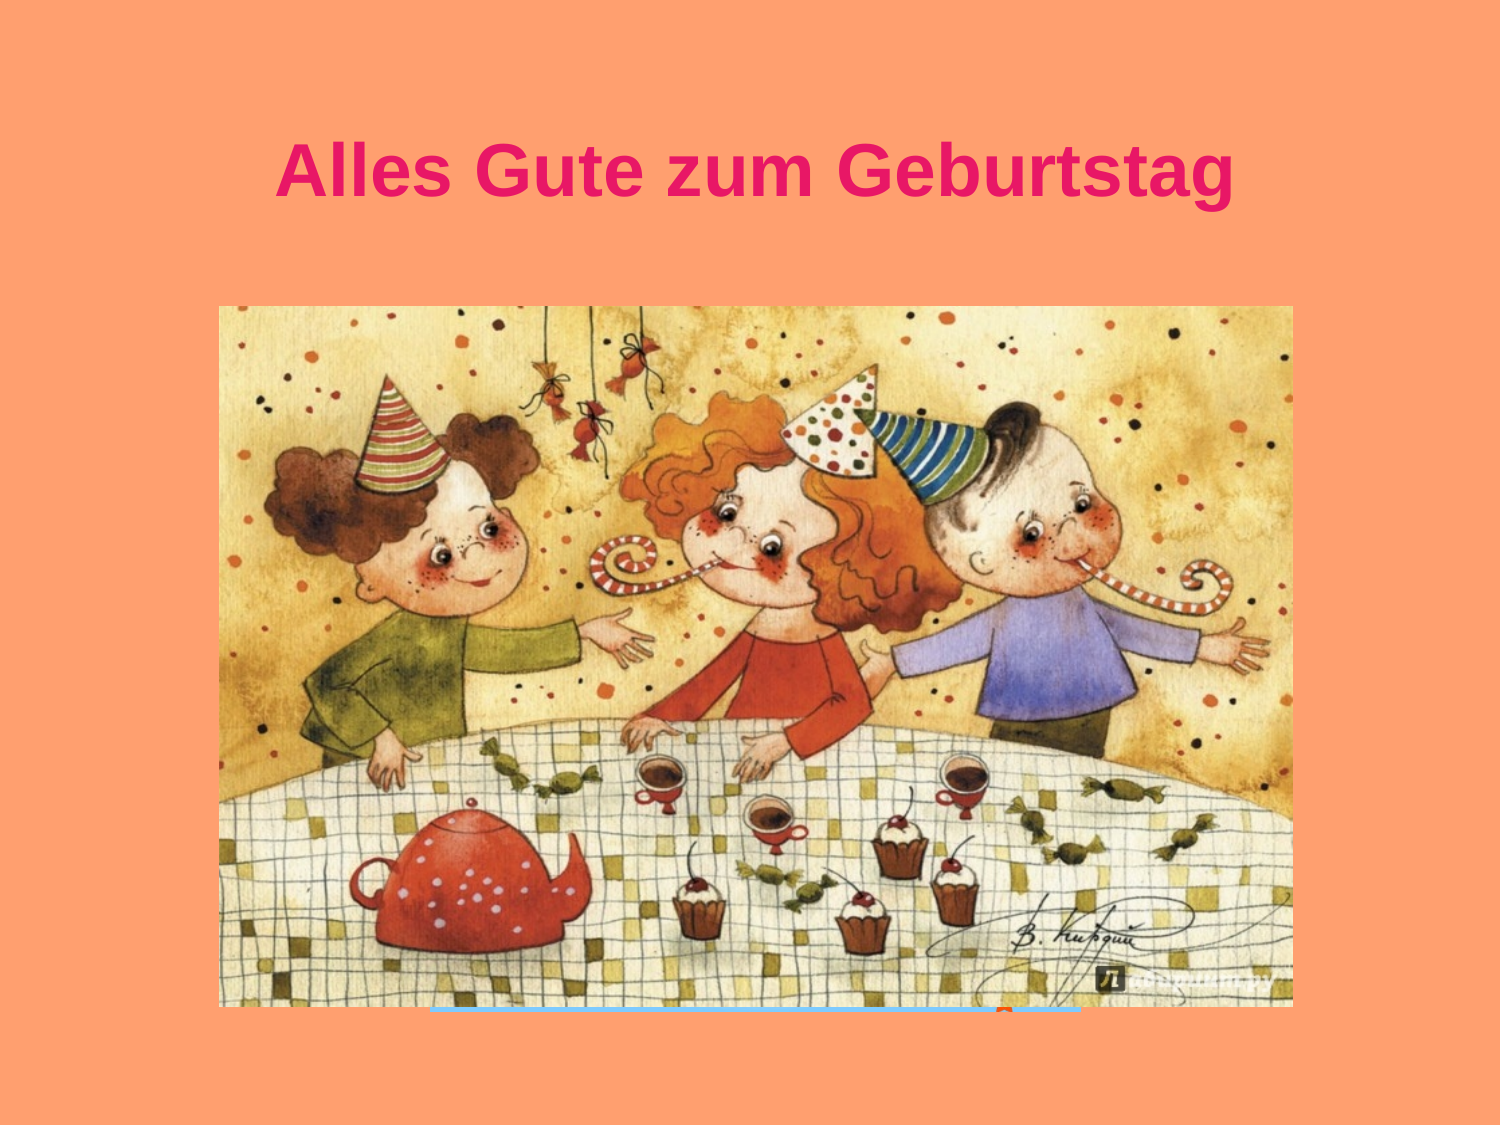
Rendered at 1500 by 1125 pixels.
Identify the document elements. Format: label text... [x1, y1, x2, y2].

picture [218, 306, 1293, 1012]
text_box Alles Gute zum Geburtstag [58, 113, 1453, 219]
